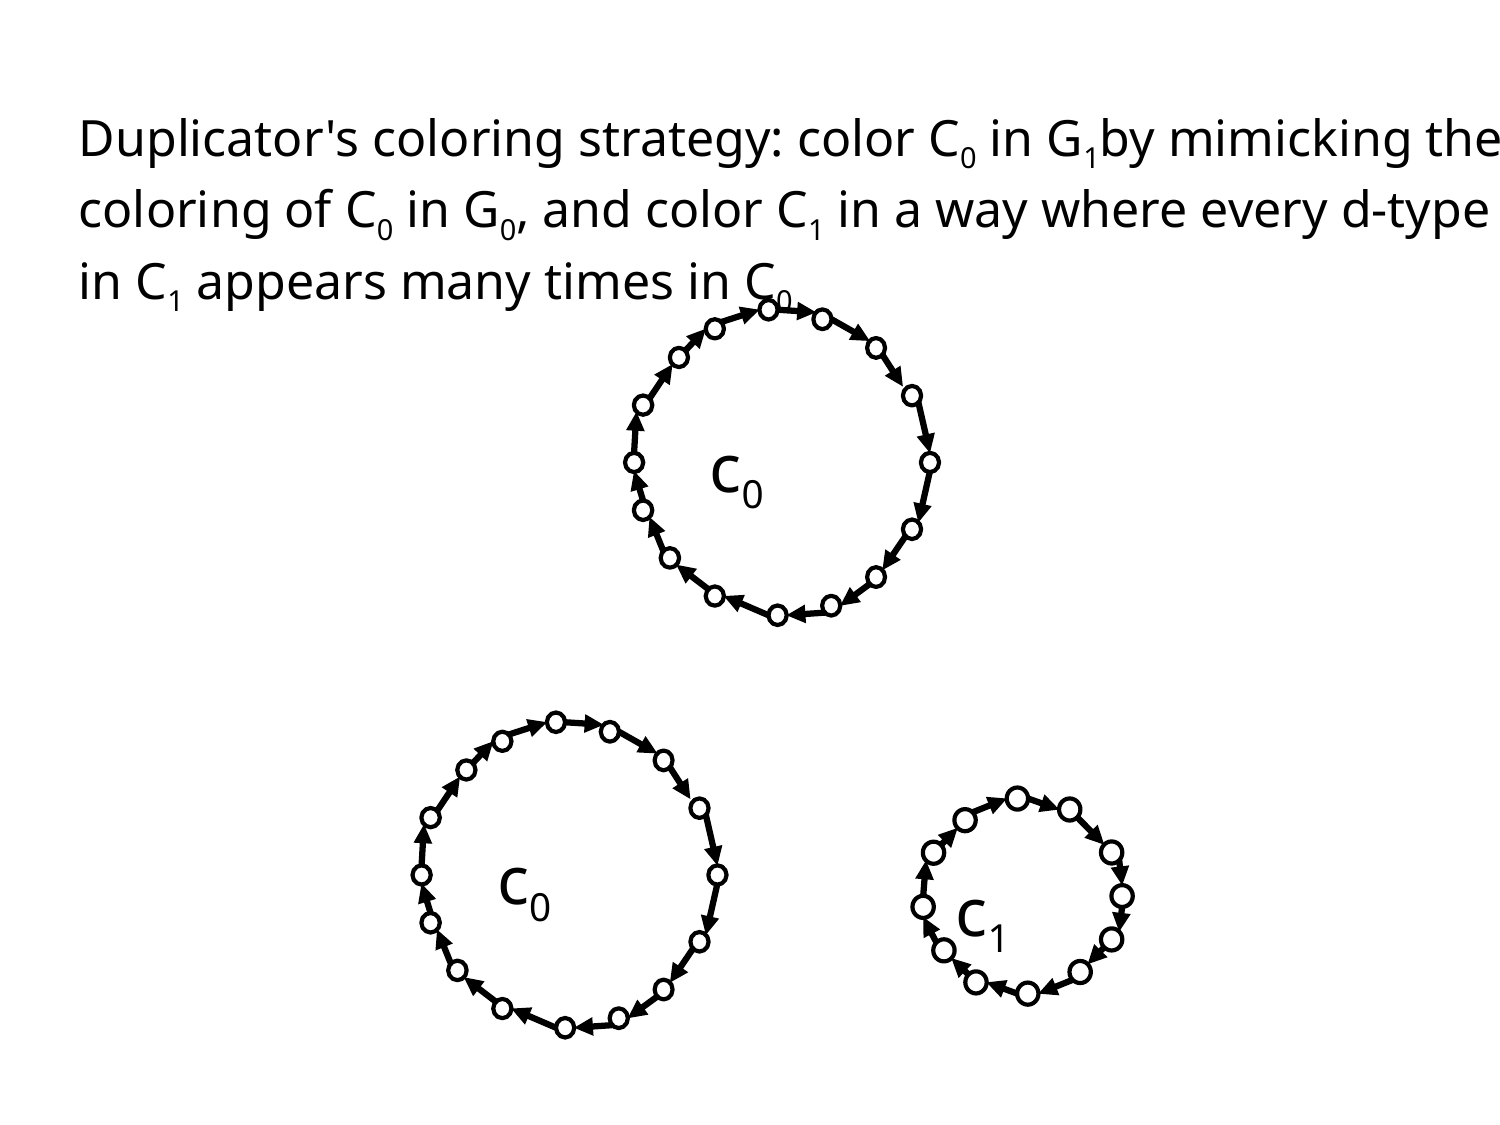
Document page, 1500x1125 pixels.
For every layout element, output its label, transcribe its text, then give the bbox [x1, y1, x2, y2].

text_box [954, 809, 976, 832]
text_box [649, 366, 673, 397]
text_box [951, 959, 969, 973]
text_box [965, 971, 987, 994]
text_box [1119, 862, 1123, 884]
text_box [941, 829, 958, 843]
text_box [493, 998, 512, 1019]
text_box [1006, 787, 1028, 810]
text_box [918, 404, 930, 452]
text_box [512, 1008, 555, 1028]
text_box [721, 309, 759, 321]
text_box [600, 721, 619, 742]
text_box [472, 741, 492, 762]
text_box [654, 750, 673, 771]
text_box [690, 932, 709, 952]
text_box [437, 778, 460, 810]
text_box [437, 931, 451, 962]
text_box [457, 760, 476, 780]
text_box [1040, 981, 1073, 994]
text_box [822, 595, 841, 616]
text_box [493, 731, 512, 751]
text_box [922, 841, 945, 864]
text_box [546, 712, 565, 733]
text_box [923, 862, 927, 894]
text_box [708, 865, 727, 884]
text_box [912, 896, 934, 918]
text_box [669, 769, 691, 799]
text_box [690, 798, 709, 818]
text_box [649, 518, 664, 550]
text_box [633, 501, 653, 521]
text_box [923, 919, 937, 941]
text_box [412, 866, 431, 885]
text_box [705, 886, 718, 934]
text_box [508, 722, 546, 733]
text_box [1077, 819, 1104, 843]
text_box Duplicator's coloring strategy: color C0 in G1by mimicking the coloring of C0 in G0, and color C1 in a way where every d-type in C1 appears many times in C0 [64, 99, 1500, 451]
text_box [1069, 960, 1091, 984]
text_box [768, 605, 787, 626]
text_box [448, 960, 467, 981]
text_box [1100, 841, 1123, 863]
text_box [676, 566, 709, 588]
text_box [918, 473, 930, 521]
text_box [421, 886, 431, 912]
text_box [556, 1017, 575, 1038]
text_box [882, 537, 906, 569]
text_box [669, 950, 693, 981]
text_box [1059, 798, 1081, 821]
text_box [920, 453, 940, 472]
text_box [685, 328, 705, 349]
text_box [841, 585, 870, 606]
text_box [1119, 908, 1123, 930]
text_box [882, 356, 903, 387]
text_box [421, 913, 440, 933]
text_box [705, 816, 718, 864]
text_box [629, 998, 658, 1019]
text_box [654, 979, 673, 1000]
text_box c1 [940, 863, 1137, 960]
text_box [832, 319, 870, 340]
text_box c0 [694, 451, 892, 516]
text_box [902, 519, 922, 540]
text_box [624, 453, 644, 472]
text_box [933, 942, 950, 962]
text_box c0 [482, 831, 679, 929]
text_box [463, 979, 496, 1001]
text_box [1087, 949, 1104, 963]
text_box [660, 548, 680, 568]
text_box [421, 807, 440, 828]
text_box [705, 586, 724, 606]
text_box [634, 473, 644, 499]
text_box [867, 567, 886, 587]
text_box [620, 731, 658, 752]
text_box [972, 798, 1005, 811]
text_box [988, 982, 1016, 994]
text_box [725, 596, 767, 616]
text_box [1017, 982, 1039, 1005]
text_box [1029, 798, 1058, 810]
text_box [609, 1008, 628, 1029]
